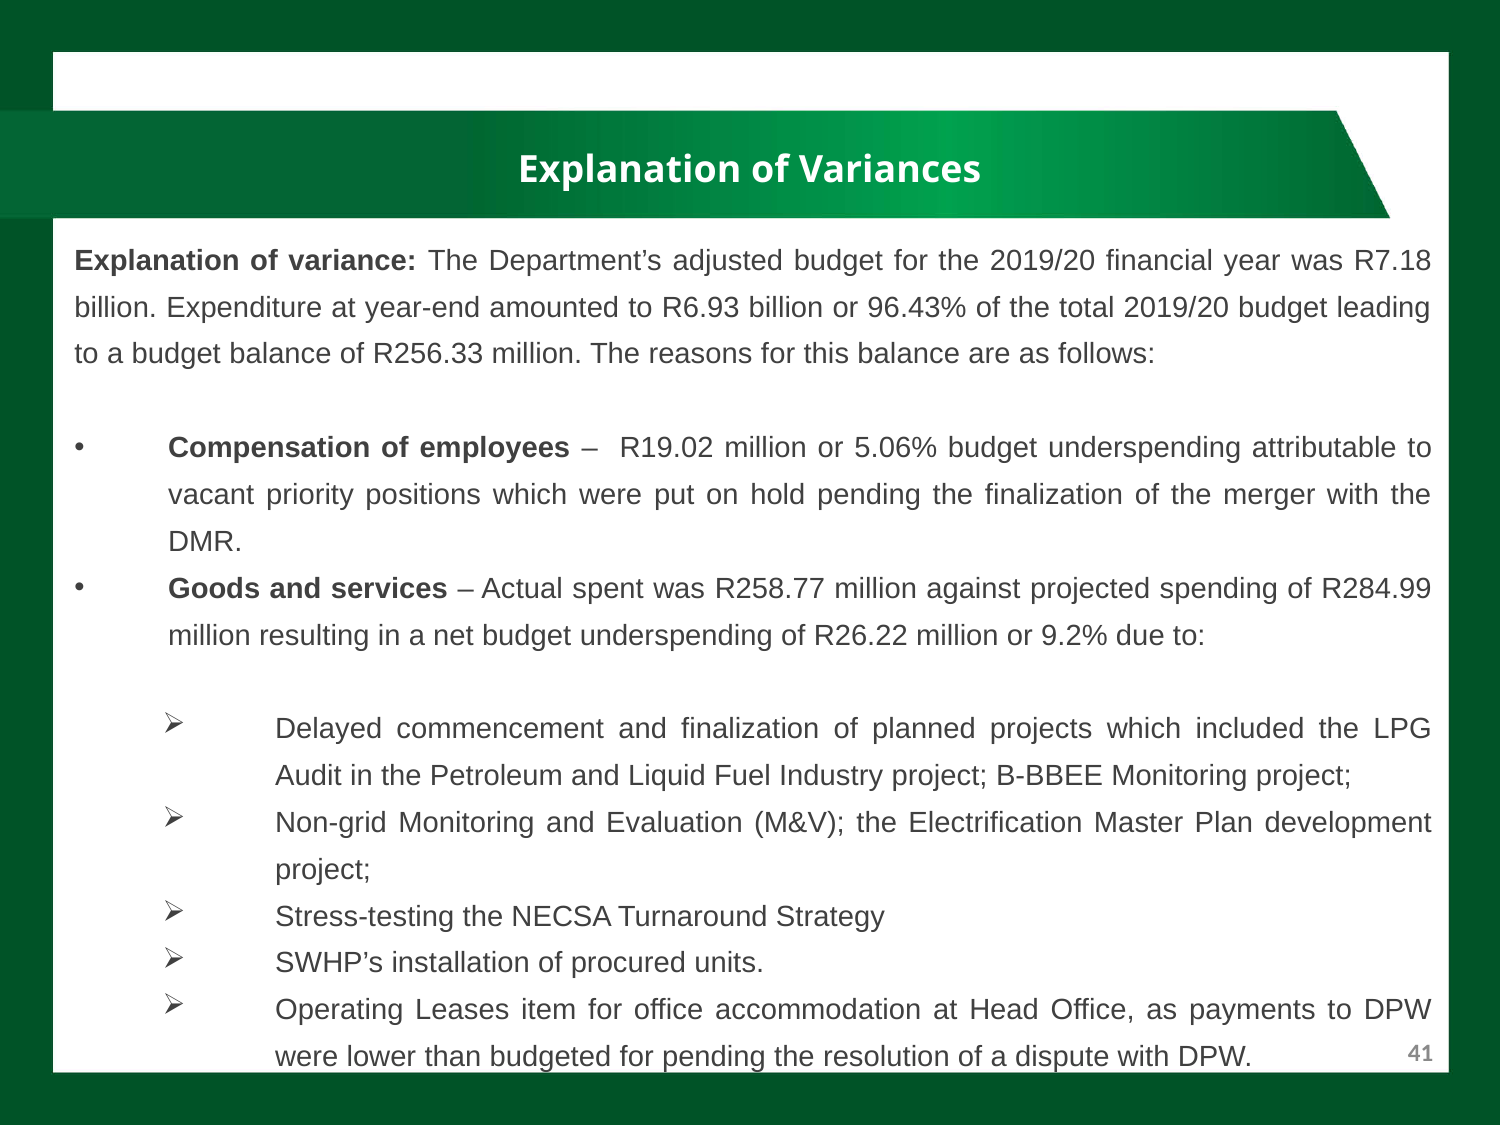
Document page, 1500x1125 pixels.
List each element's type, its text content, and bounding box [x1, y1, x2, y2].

slide_number 41 [1059, 1039, 1449, 1103]
text_box Explanation of variance: The Department’s adjusted budget for the 2019/20 financial year was R7.18 billion. Expenditure at year-end amounted to R6.93 billion or 96.43% of the total 2019/20 budget leading to a budget balance of R256.33 million. The reasons for this balance are as follows: Compensation of employees – R19.02 million or 5.06% budget underspending attributable to vacant priority positions which were put on hold pending the finalization of the merger with the DMR. Goods and services – Actual spent was R258.77 million against projected spending of R284.99 million resulting in a net budget underspending of R26.22 million or 9.2% due to: Delayed commencement and finalization of planned projects which included the LPG Audit in the Petroleum and Liquid Fuel Industry project; B-BBEE Monitoring project; Non-grid Monitoring and Evaluation (M&V); the Electrification Master Plan development project; Stress-testing the NECSA Turnaround Strategy SWHP’s installation of procured units. Operating Leases item for office accommodation at Head Office, as payments to DPW were lower than budgeted for pending the resolution of a dispute with DPW. [59, 221, 1449, 1039]
title Explanation of Variances [112, 137, 1388, 210]
picture [0, 0, 1500, 1125]
